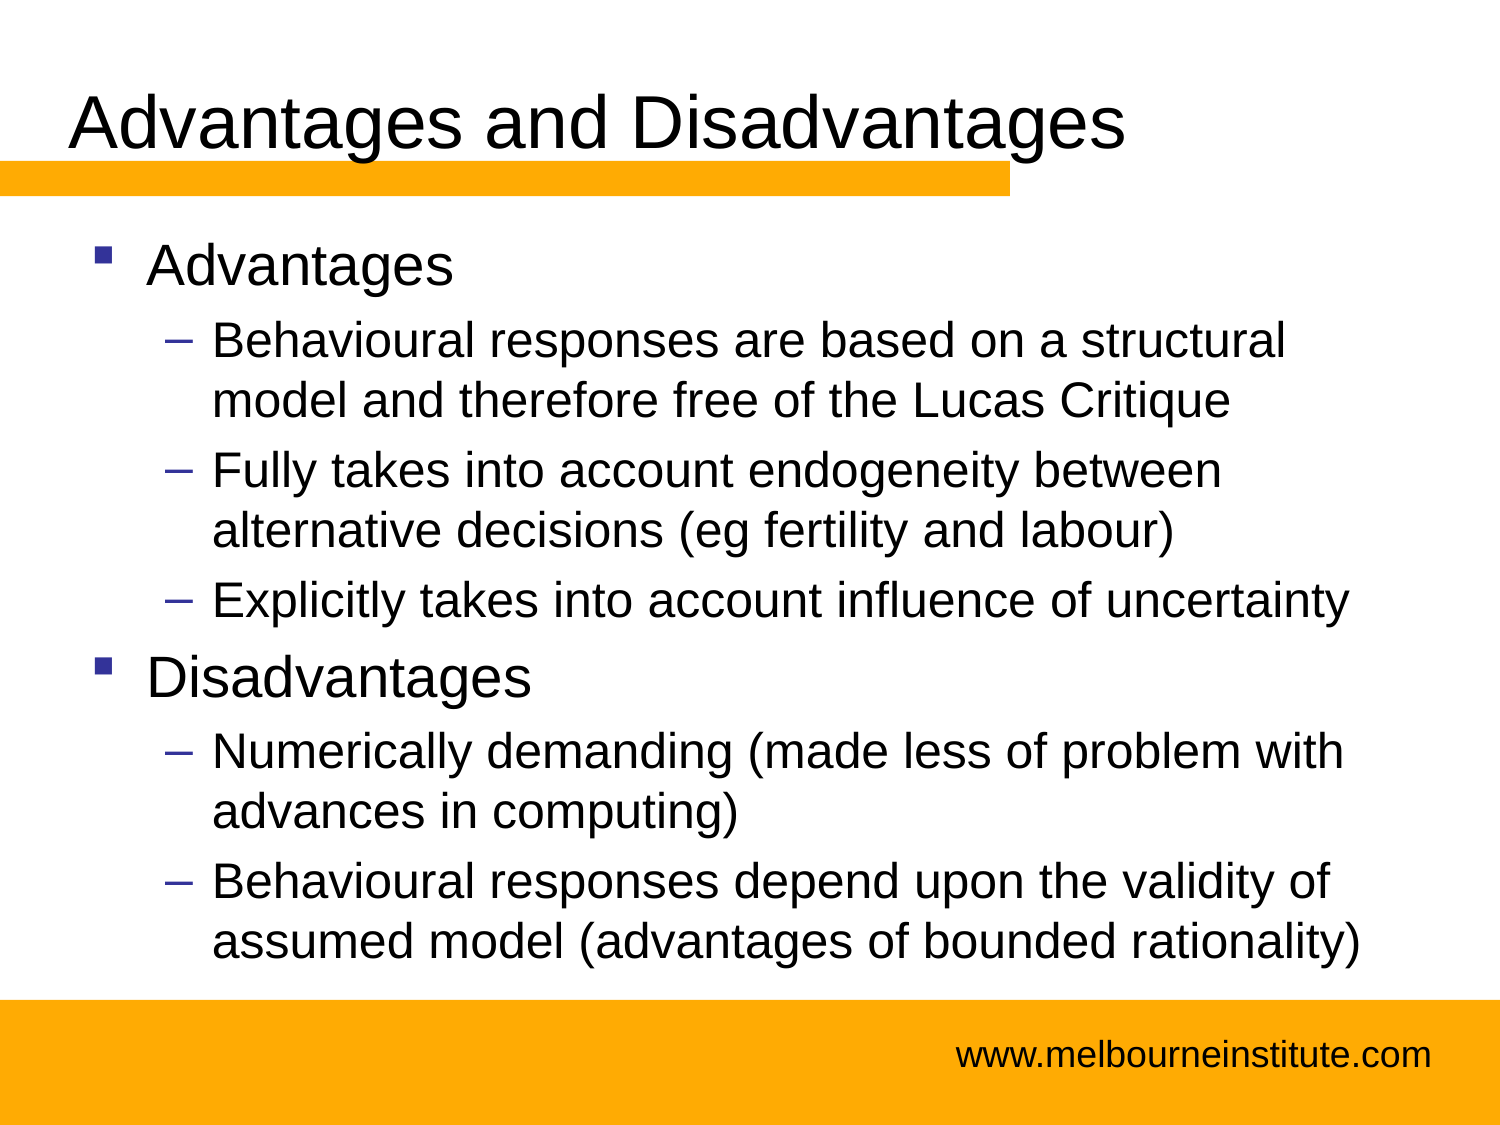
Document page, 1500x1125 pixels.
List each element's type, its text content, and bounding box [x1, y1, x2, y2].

list Advantages Behavioural responses are based on a structural model and therefore free of the Lucas Critique Fully takes into account endogeneity between alternative decisions (eg fertility and labour) Explicitly takes into account influence of uncertainty Disadvantages Numerically demanding (made less of problem with advances in computing) Behavioural responses depend upon the validity of assumed model (advantages of bounded rationality) [75, 219, 1425, 963]
title Advantages and Disadvantages [53, 54, 1225, 183]
